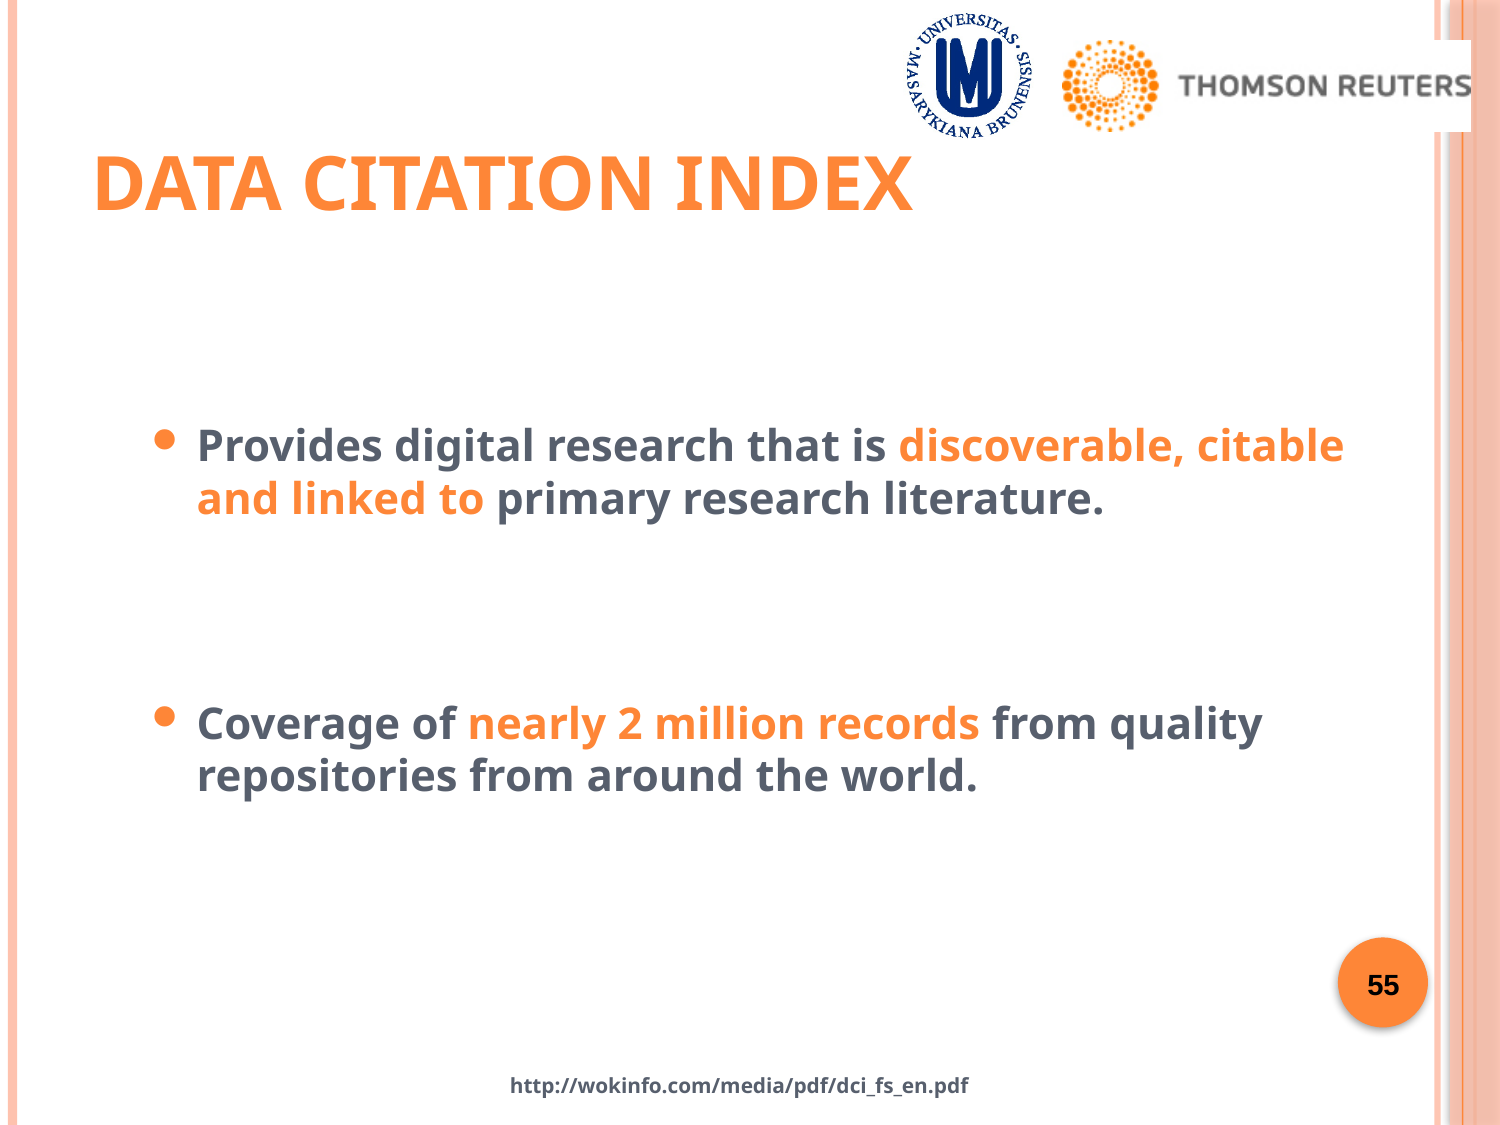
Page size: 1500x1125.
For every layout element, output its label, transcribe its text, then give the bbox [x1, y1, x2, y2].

list Provides digital research that is discoverable, citable and linked to primary research literature. Coverage of nearly 2 million records from quality repositories from around the world. [76, 267, 1402, 1047]
text_box http://wokinfo.com/media/pdf/dci_fs_en.pdf [76, 1065, 1402, 1101]
picture [1062, 40, 1472, 132]
picture [903, 10, 1034, 142]
slide_number 55 [1333, 940, 1434, 1027]
title Data Citation Index [76, 45, 1425, 233]
